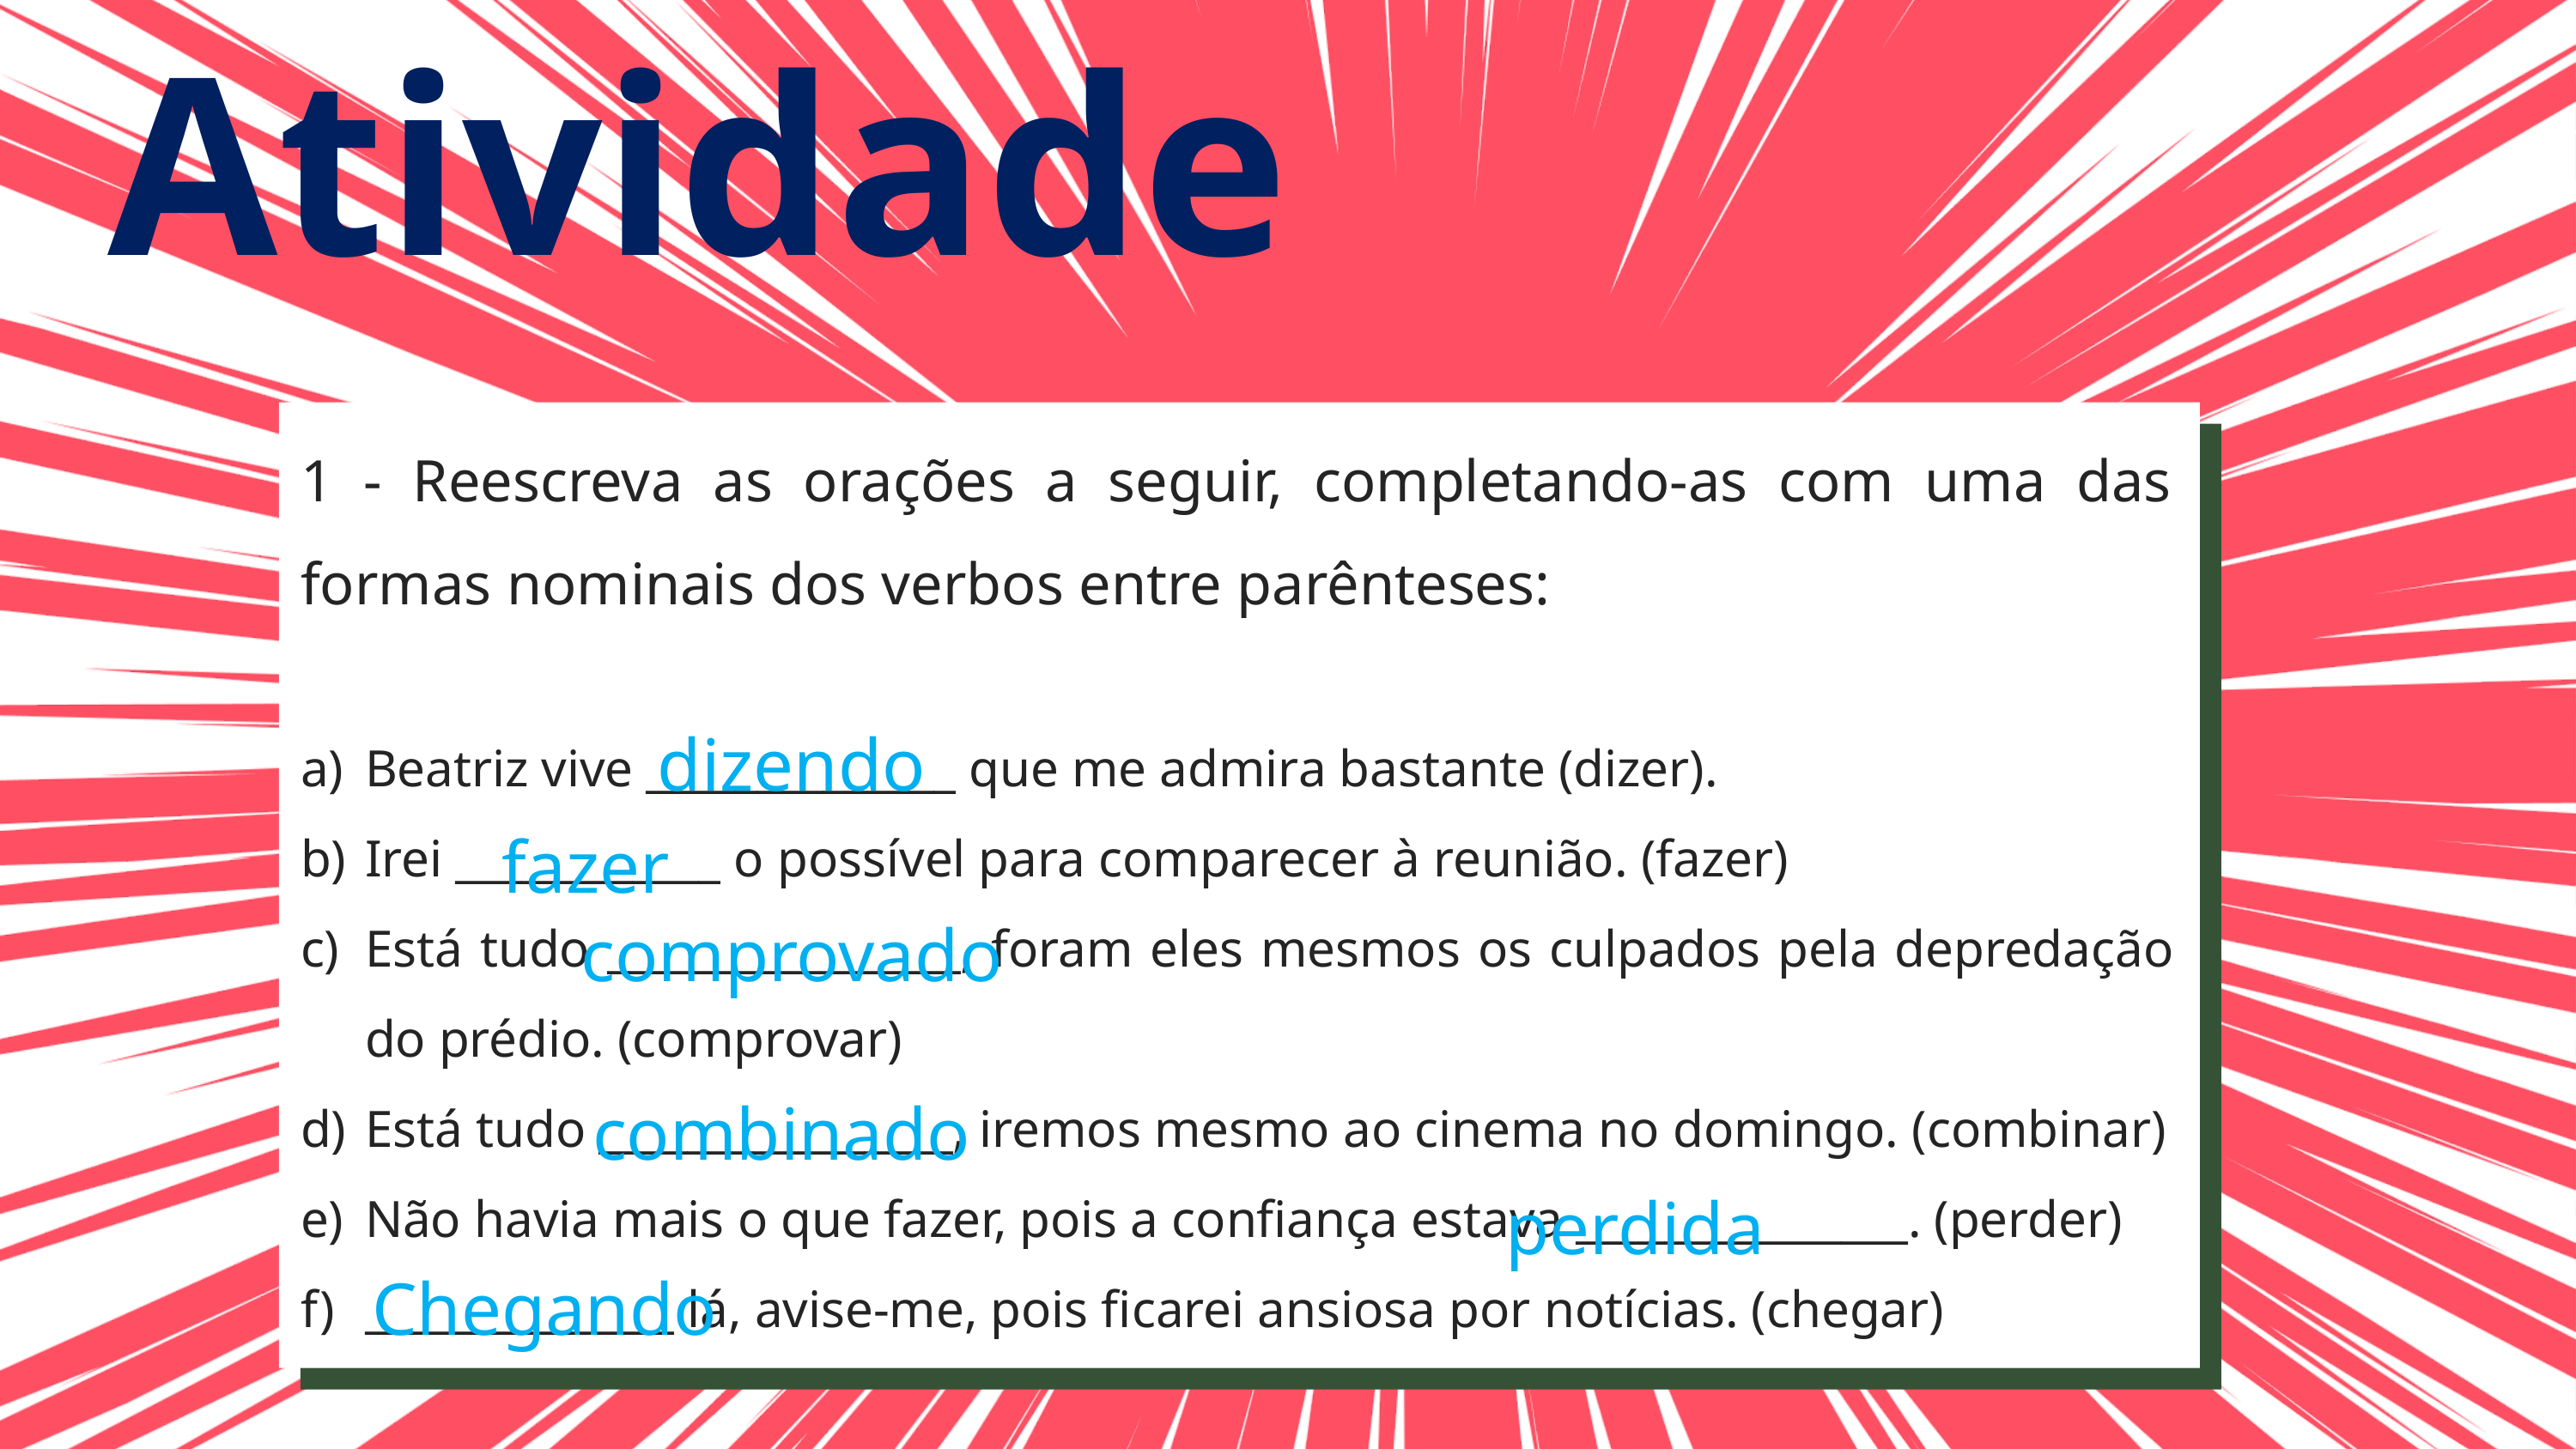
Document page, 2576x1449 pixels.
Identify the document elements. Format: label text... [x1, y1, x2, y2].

text_box comprovado [568, 861, 1016, 1003]
text_box perdida [1492, 1133, 1778, 1276]
text_box dizendo [644, 670, 939, 812]
text_box [0, 0, 2576, 1449]
text_box 1 - Reescreva as orações a seguir, completando-as com uma das formas nominais dos verbos entre parênteses: Beatriz vive ______________ que me admira bastante (dizer). Irei ____________ o possível para comparecer à reunião. (fazer) Está tudo ________________, foram eles mesmos os culpados pela depredação do prédio. (comprovar) Está tudo ________________, iremos mesmo ao cinema no domingo. (combinar) Não havia mais o que fazer, pois a confiança estava _______________. (perder) ______________ lá, avise-me, pois ficarei ansiosa por notícias. (chegar) [301, 410, 2174, 1337]
text_box combinado [580, 1039, 984, 1181]
text_box fazer [489, 772, 683, 914]
text_box Chegando [359, 1214, 731, 1356]
text_box [278, 402, 2200, 1368]
text_box Atividade [106, 165, 1421, 305]
text_box [300, 423, 2221, 1390]
